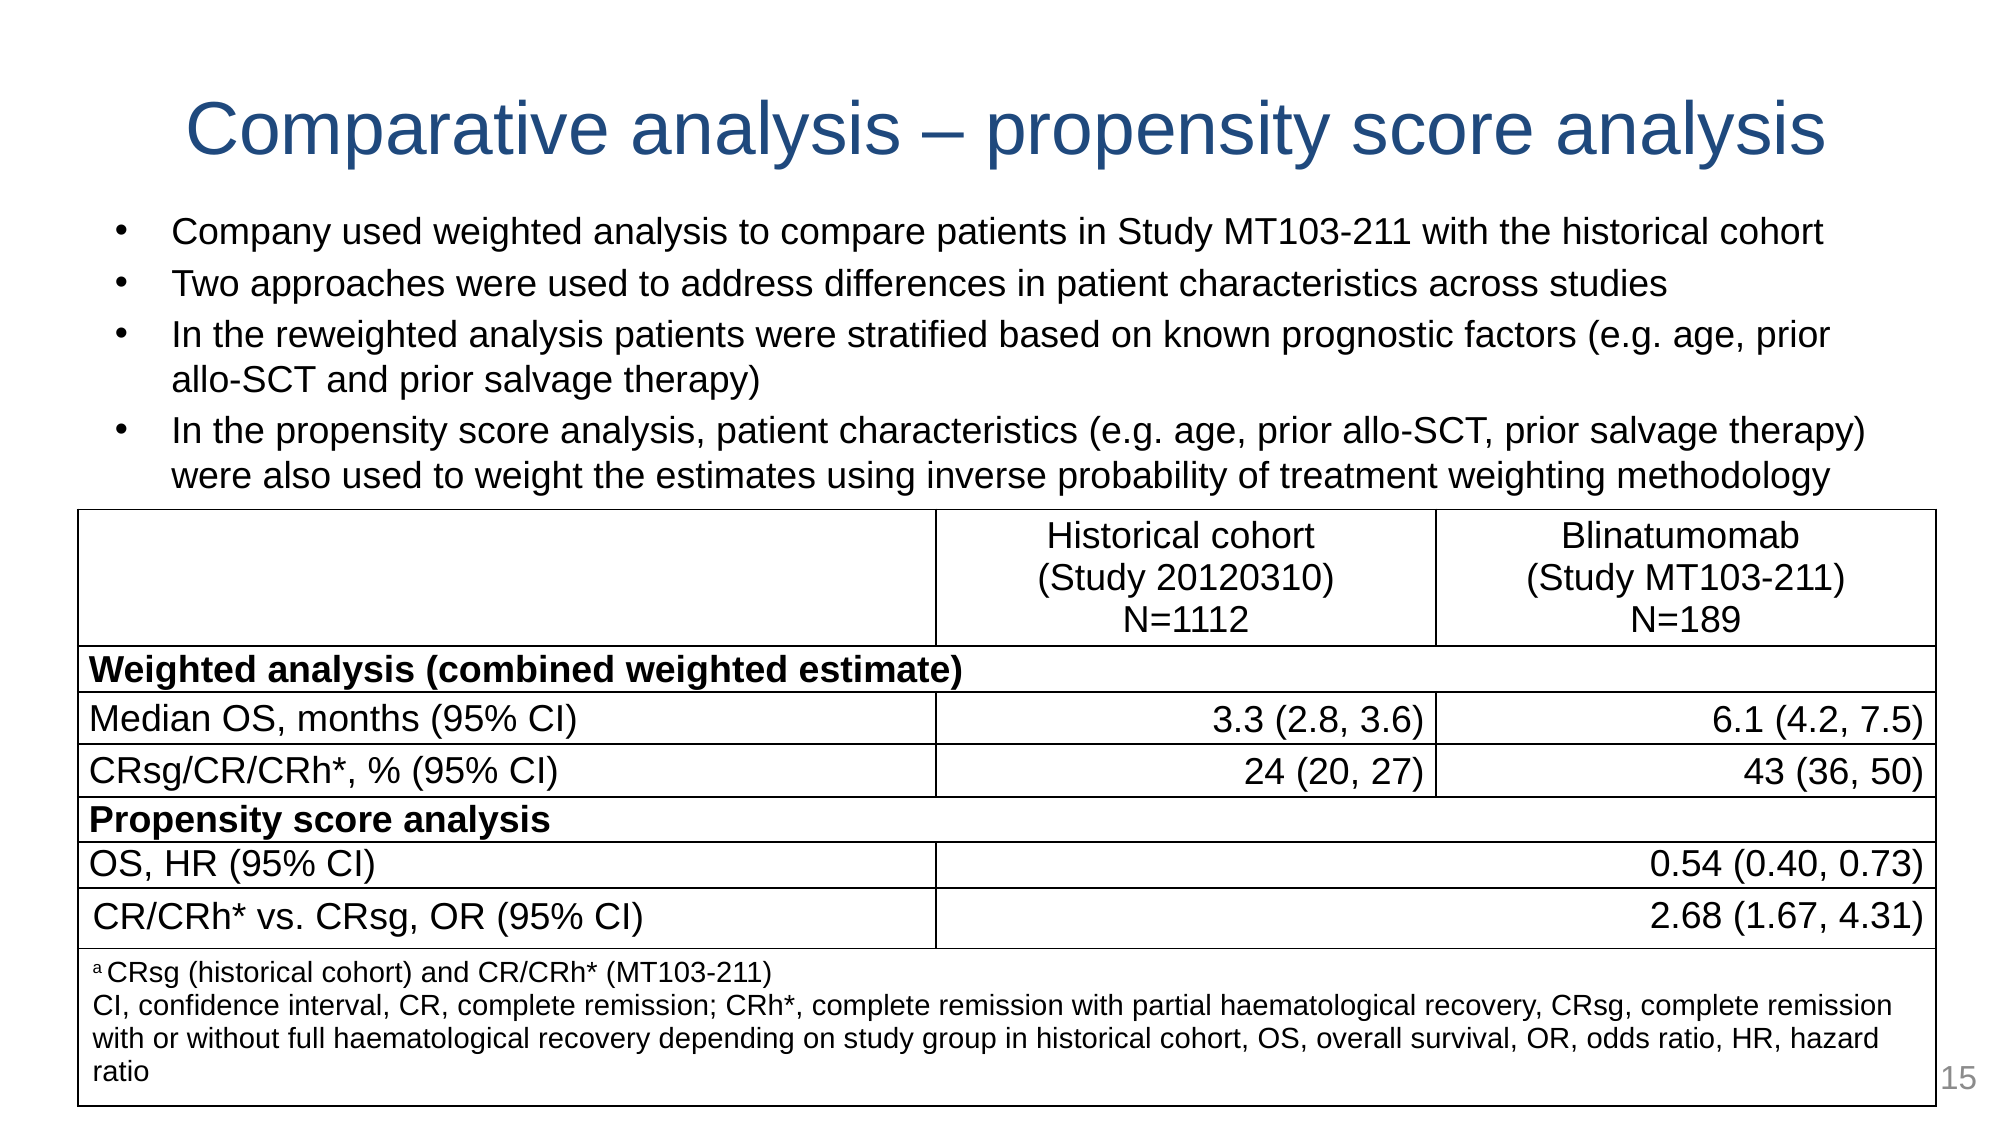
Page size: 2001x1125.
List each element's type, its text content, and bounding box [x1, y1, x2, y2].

table_cell Propensity score analysis [79, 798, 1935, 841]
table_cell CRsg/CR/CRh*, % (95% CI) [79, 745, 935, 796]
table_cell 43 (36, 50) [1437, 745, 1935, 796]
table_cell 6.1 (4.2, 7.5) [1437, 693, 1935, 743]
table_cell 0.54 (0.40, 0.73) [937, 843, 1935, 887]
list Company used weighted analysis to compare patients in Study MT103-211 with the historical cohort Two approaches were used to address differences in patient characteristics across studies In the reweighted analysis patients were stratified based on known prognostic factors (e.g. age, prior allo-SCT and prior salvage therapy) In the propensity score analysis, patient characteristics (e.g. age, prior allo-SCT, prior salvage therapy) were also used to weight the estimates using inverse probability of treatment weighting methodology [99, 199, 1914, 509]
table_cell 2.68 (1.67, 4.31) [937, 889, 1935, 948]
table_cell a CRsg (historical cohort) and CR/CRh* (MT103-211) CI, confidence interval, CR, complete remission; CRh*, complete remission with partial haematological recovery, CRsg, complete remission with or without full haematological recovery depending on study group in historical cohort, OS, overall survival, OR, odds ratio, HR, hazard ratio [79, 949, 1935, 1105]
slide_number 15 [1937, 1045, 1993, 1106]
table_header [79, 510, 935, 645]
table_cell OS, HR (95% CI) [79, 843, 935, 887]
table_cell Weighted analysis (combined weighted estimate) [79, 647, 1935, 691]
table_cell Median OS, months (95% CI) [79, 693, 935, 743]
table_cell 24 (20, 27) [937, 745, 1435, 796]
table_cell CR/CRh* vs. CRsg, OR (95% CI) [79, 889, 935, 948]
table_header Historical cohort (Study 20120310) N=1112 [937, 510, 1435, 645]
title Comparative analysis – propensity score analysis [99, 30, 1914, 199]
table_cell 3.3 (2.8, 3.6) [937, 693, 1435, 743]
table_header Blinatumomab (Study MT103-211) N=189 [1437, 510, 1935, 645]
